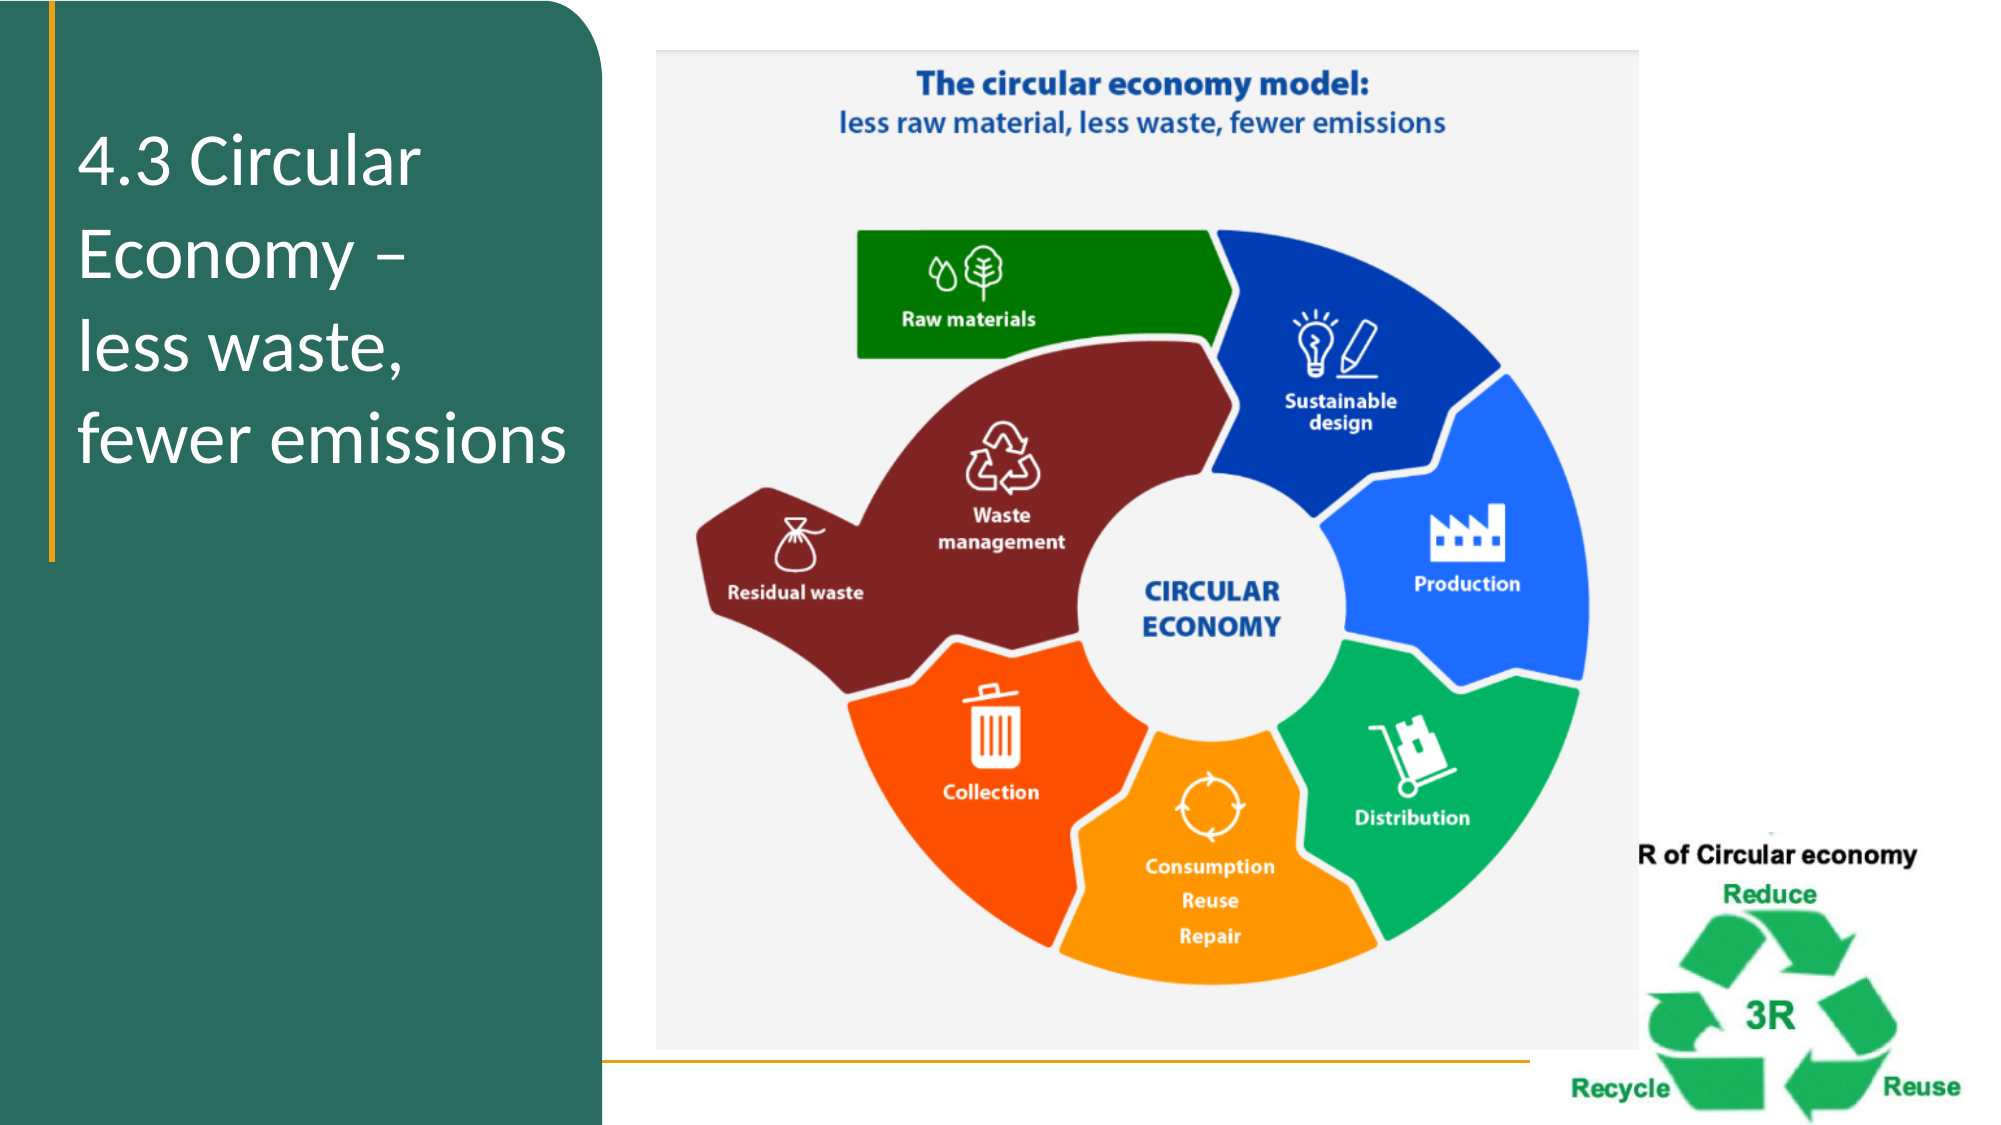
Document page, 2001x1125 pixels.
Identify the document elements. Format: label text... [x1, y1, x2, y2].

text_box [0, 290, 603, 1125]
list 4.3 Circular Economy – less waste, fewer emissions [63, 100, 603, 334]
text_box [0, 0, 603, 281]
picture [656, 50, 2000, 1125]
